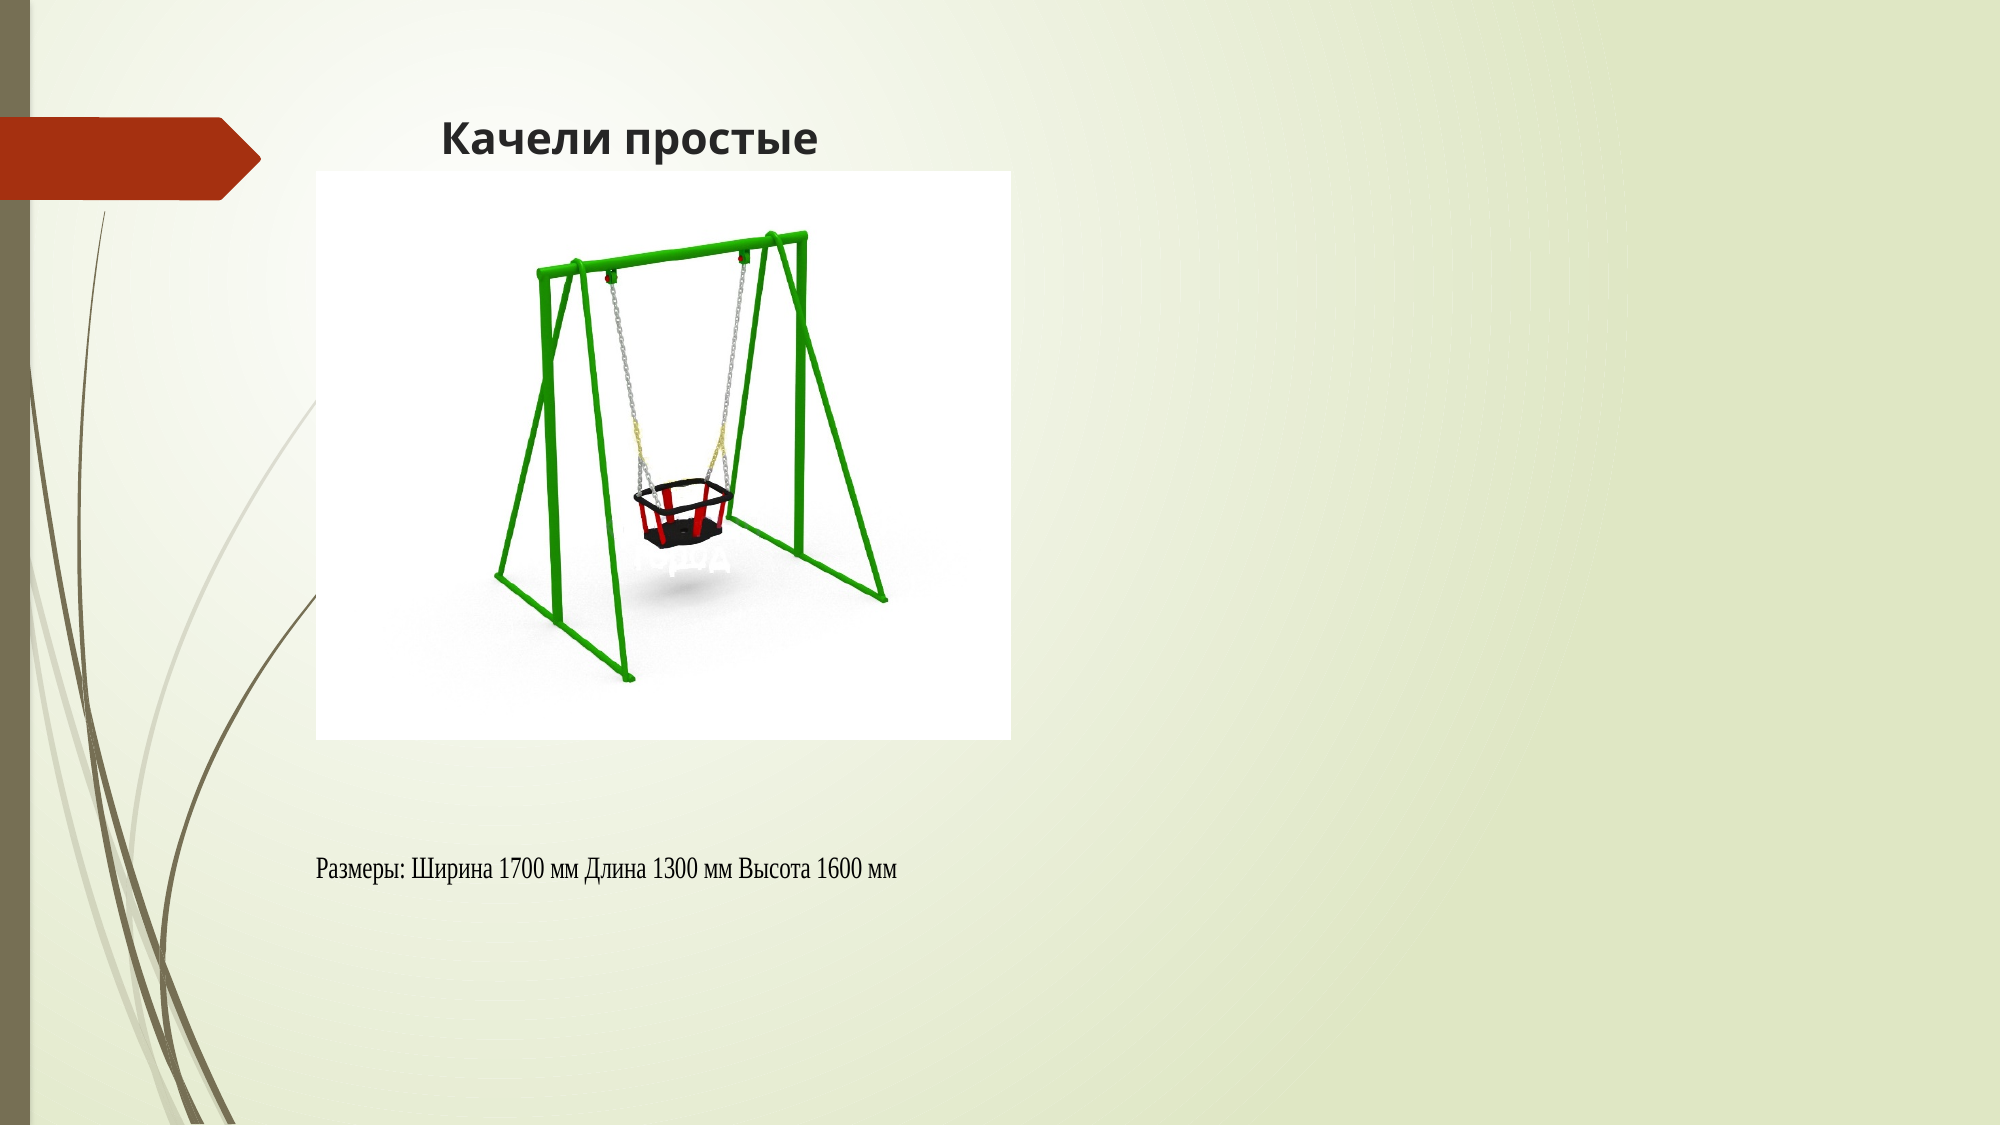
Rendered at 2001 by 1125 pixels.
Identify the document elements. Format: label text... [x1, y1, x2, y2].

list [240, 170, 1760, 924]
title Качели простые Возраст: 3-7 лет [425, 102, 1888, 313]
